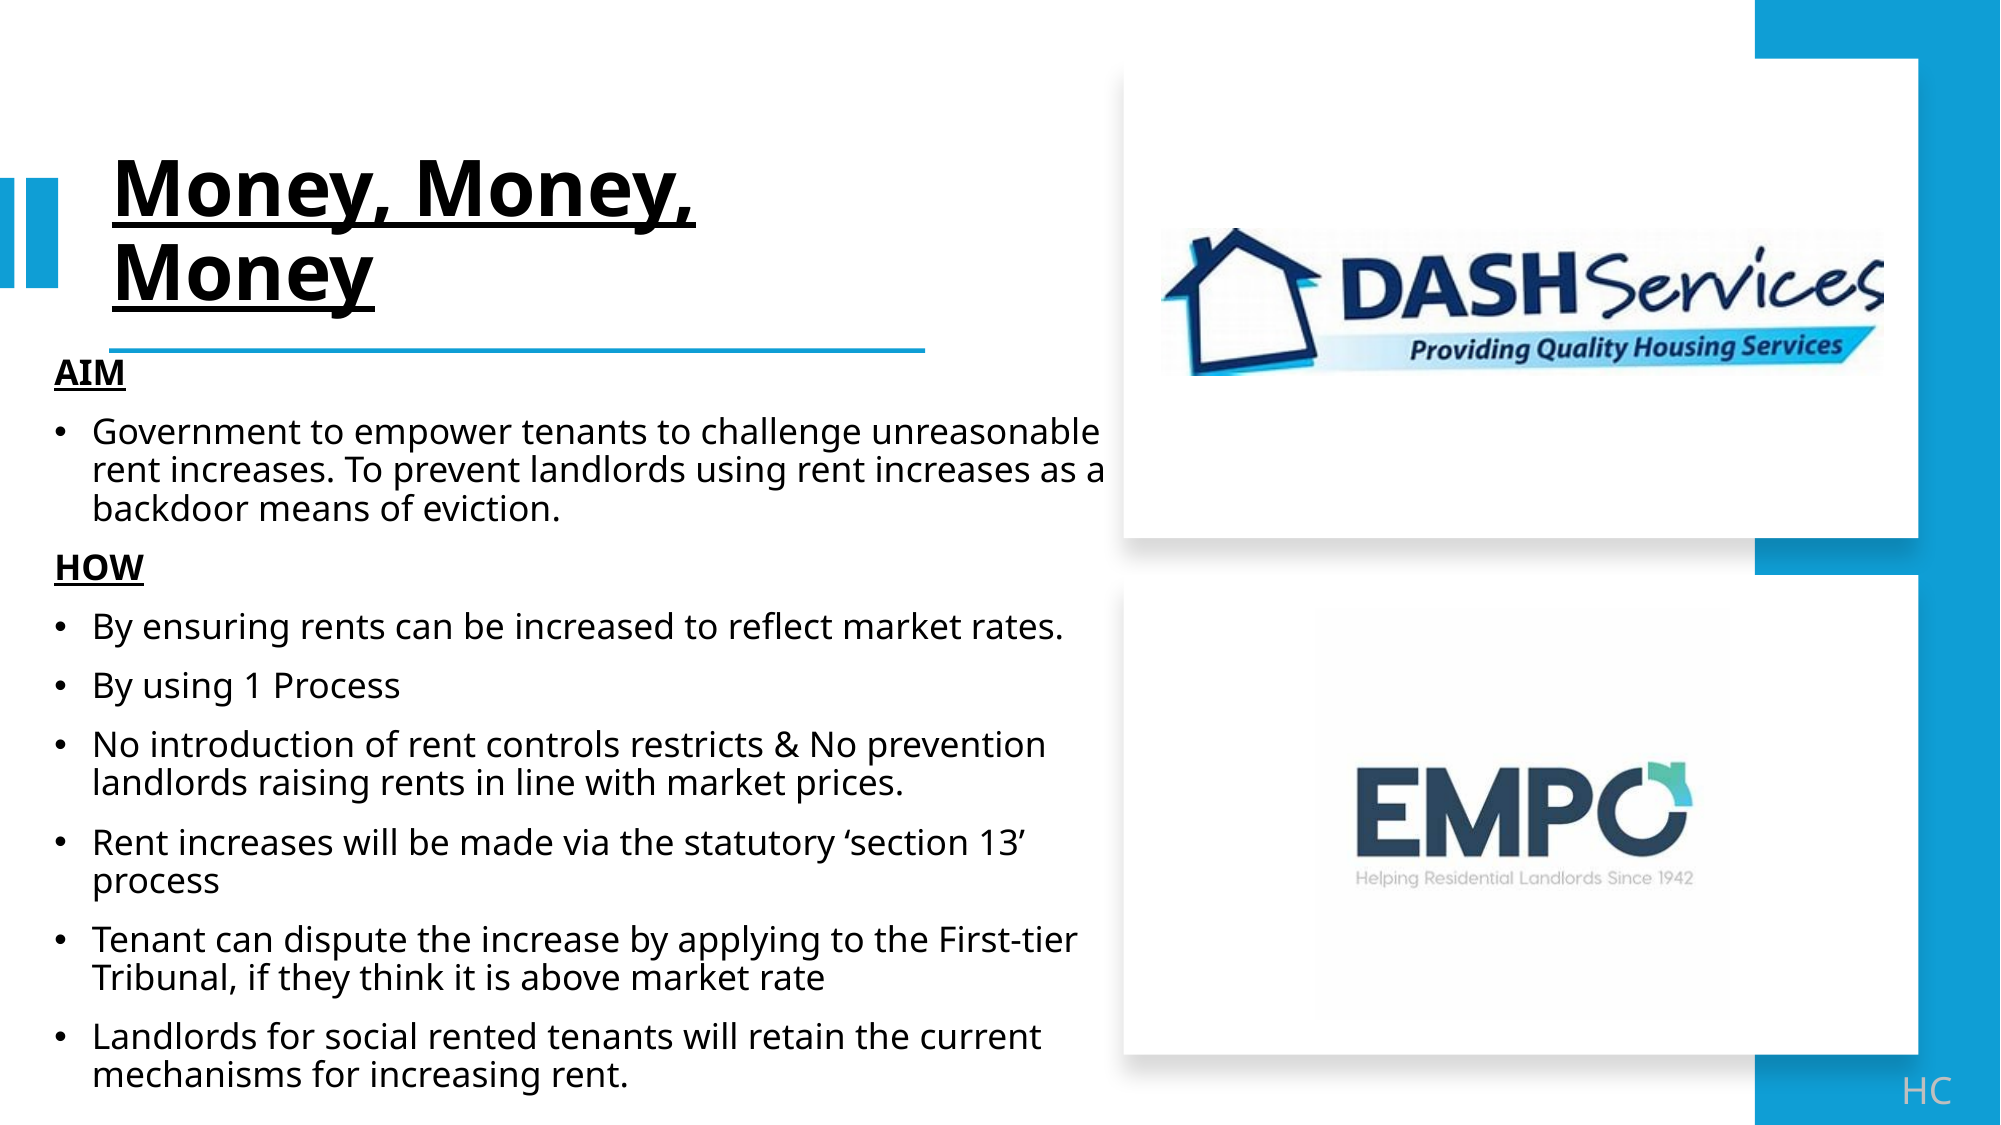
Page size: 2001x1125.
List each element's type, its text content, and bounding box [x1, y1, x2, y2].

text_box HC [1886, 1059, 1970, 1120]
text_box [1753, 0, 2000, 1125]
text_box [1122, 573, 1920, 1056]
picture [1315, 607, 1730, 1022]
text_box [0, 177, 59, 289]
text_box [0, 0, 1753, 1125]
title Money, Money, Money [96, 140, 963, 325]
list AIM Government to empower tenants to challenge unreasonable rent increases. To prevent landlords using rent increases as a backdoor means of eviction. HOW By ensuring rents can be increased to reflect market rates. By using 1 Process No introduction of rent controls restricts & No prevention landlords raising rents in line with market prices. Rent increases will be made via the statutory ‘section 13’ process Tenant can dispute the increase by applying to the First-tier Tribunal, if they think it is above market rate Landlords for social rented tenants will retain the current mechanisms for increasing rent. [39, 325, 1124, 1125]
text_box [1122, 57, 1920, 540]
picture [1161, 227, 1884, 377]
